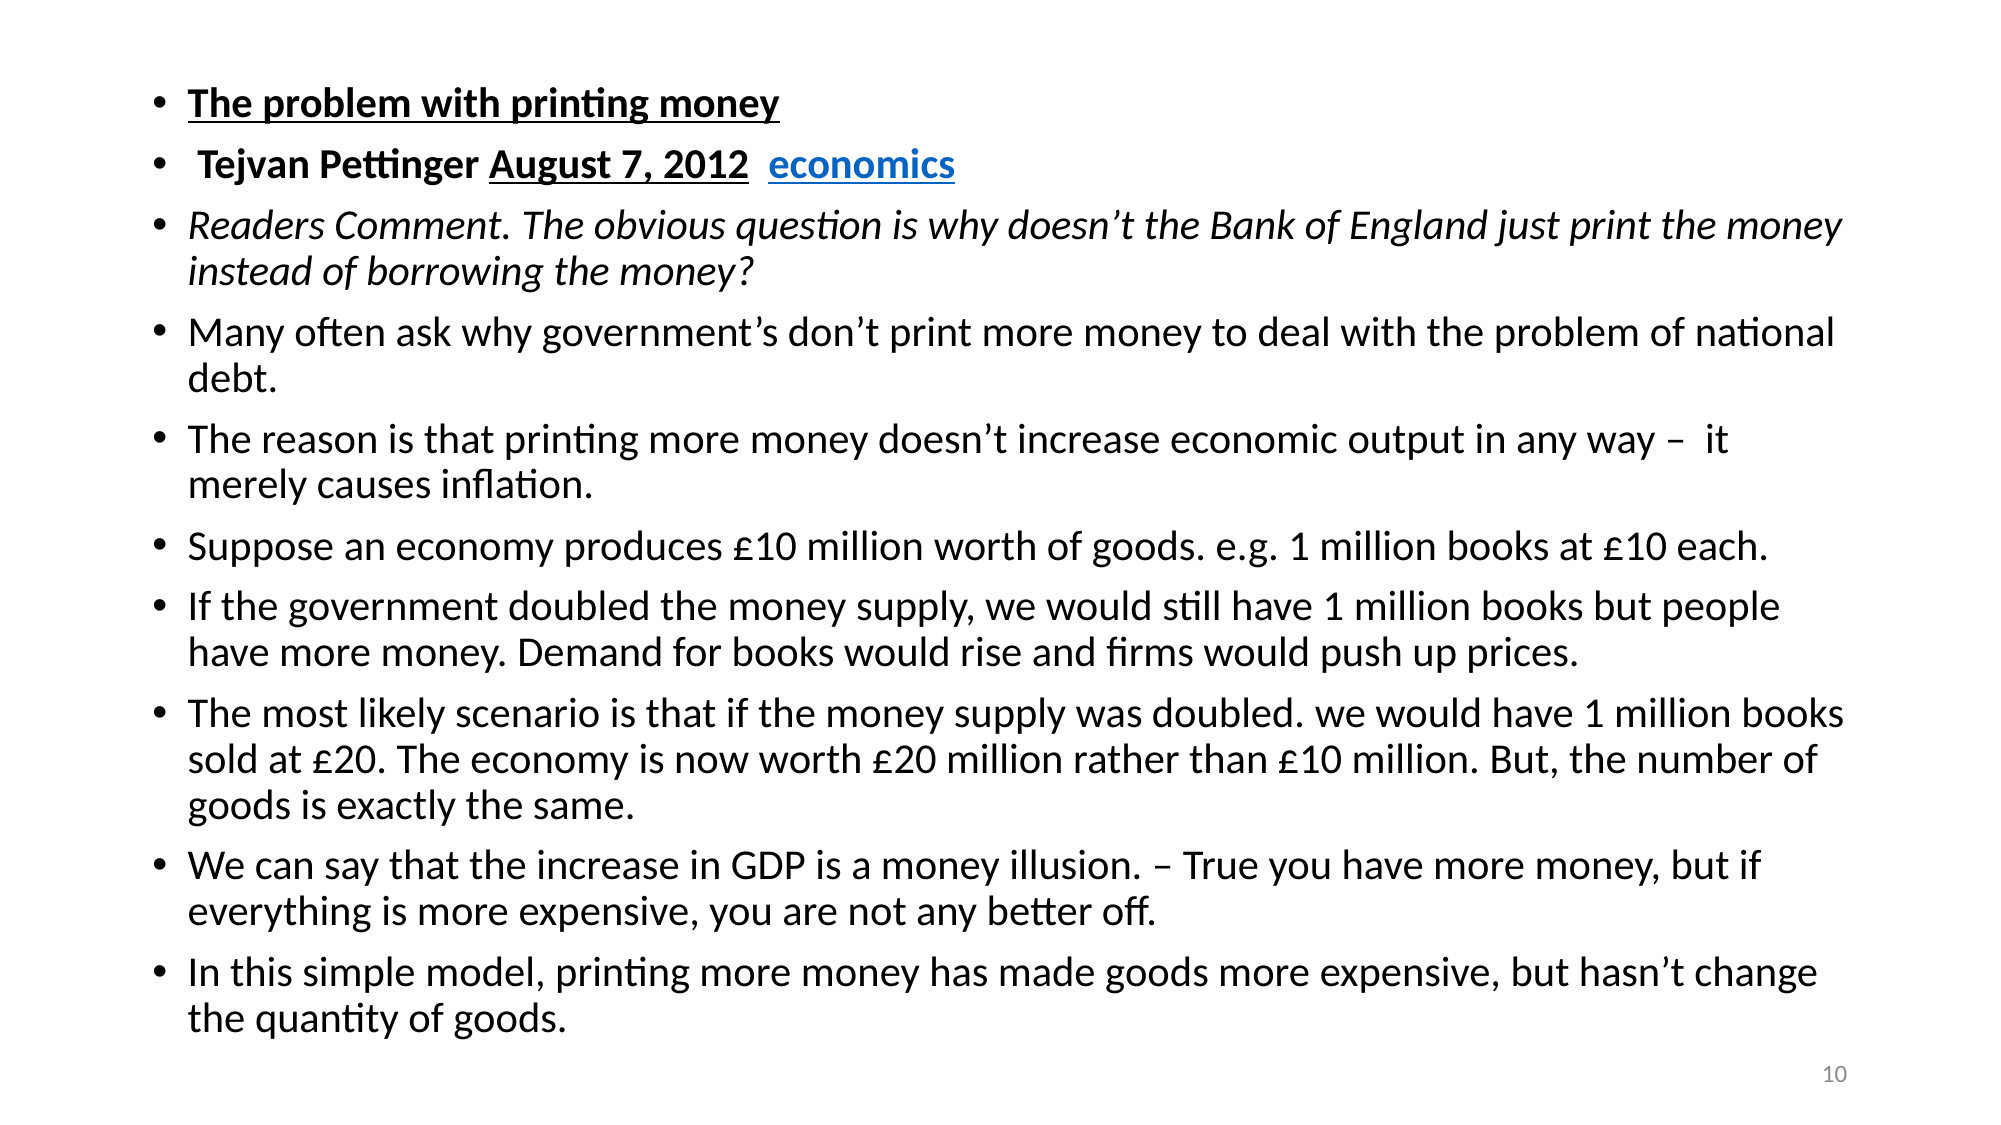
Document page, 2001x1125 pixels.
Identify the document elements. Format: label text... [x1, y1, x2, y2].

list The problem with printing money Tejvan Pettinger August 7, 2012 economics Readers Comment. The obvious question is why doesn’t the Bank of England just print the money instead of borrowing the money? Many often ask why government’s don’t print more money to deal with the problem of national debt. The reason is that printing more money doesn’t increase economic output in any way – it merely causes inflation. Suppose an economy produces £10 million worth of goods. e.g. 1 million books at £10 each. If the government doubled the money supply, we would still have 1 million books but people have more money. Demand for books would rise and firms would push up prices. The most likely scenario is that if the money supply was doubled. we would have 1 million books sold at £20. The economy is now worth £20 million rather than £10 million. But, the number of goods is exactly the same. We can say that the increase in GDP is a money illusion. – True you have more money, but if everything is more expensive, you are not any better off. In this simple model, printing more money has made goods more expensive, but hasn’t change the quantity of goods. [137, 73, 1863, 1062]
slide_number 10 [1412, 1042, 1863, 1103]
